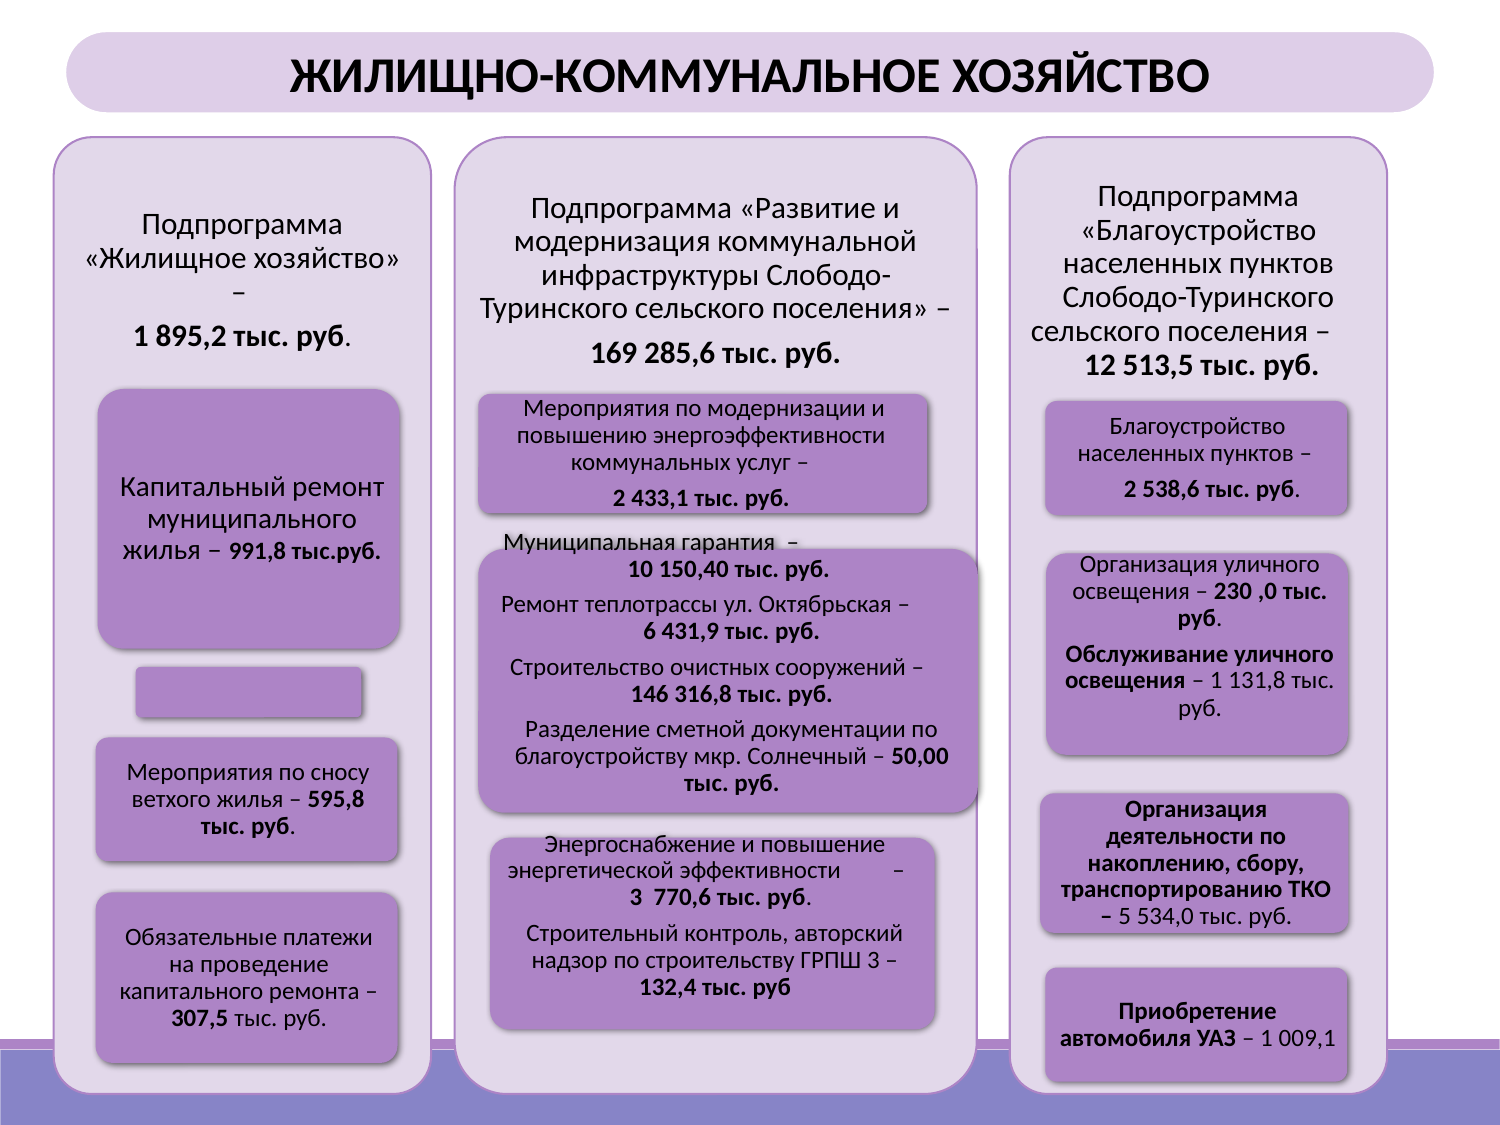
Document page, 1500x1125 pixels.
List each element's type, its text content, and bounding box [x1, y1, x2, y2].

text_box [52, 136, 1389, 1095]
text_box ЖИЛИЩНО-КОММУНАЛЬНОЕ ХОЗЯЙСТВО [63, 29, 1437, 115]
